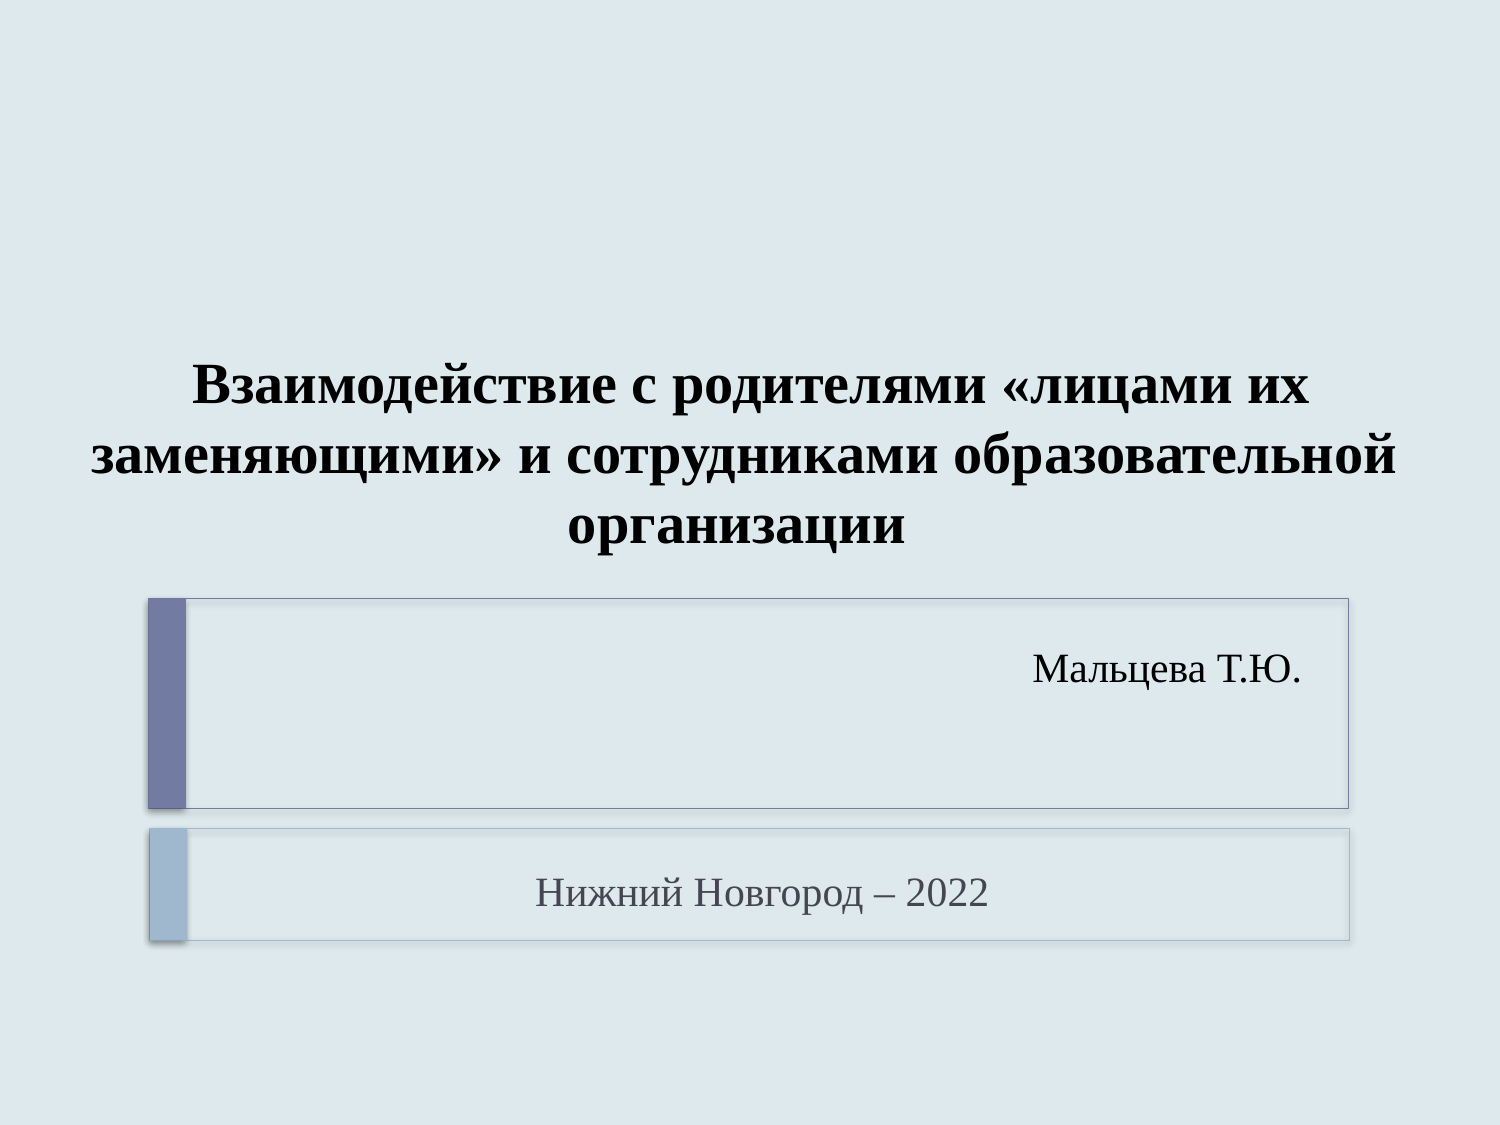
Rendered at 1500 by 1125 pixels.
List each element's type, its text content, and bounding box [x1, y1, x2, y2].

title Взаимодействие с родителями «лицами их заменяющими» и сотрудниками образовательной организации [41, 338, 1447, 501]
subtitle Нижний Новгород – 2022 [200, 857, 1325, 946]
text_box Мальцева Т.Ю. [218, 633, 1317, 749]
